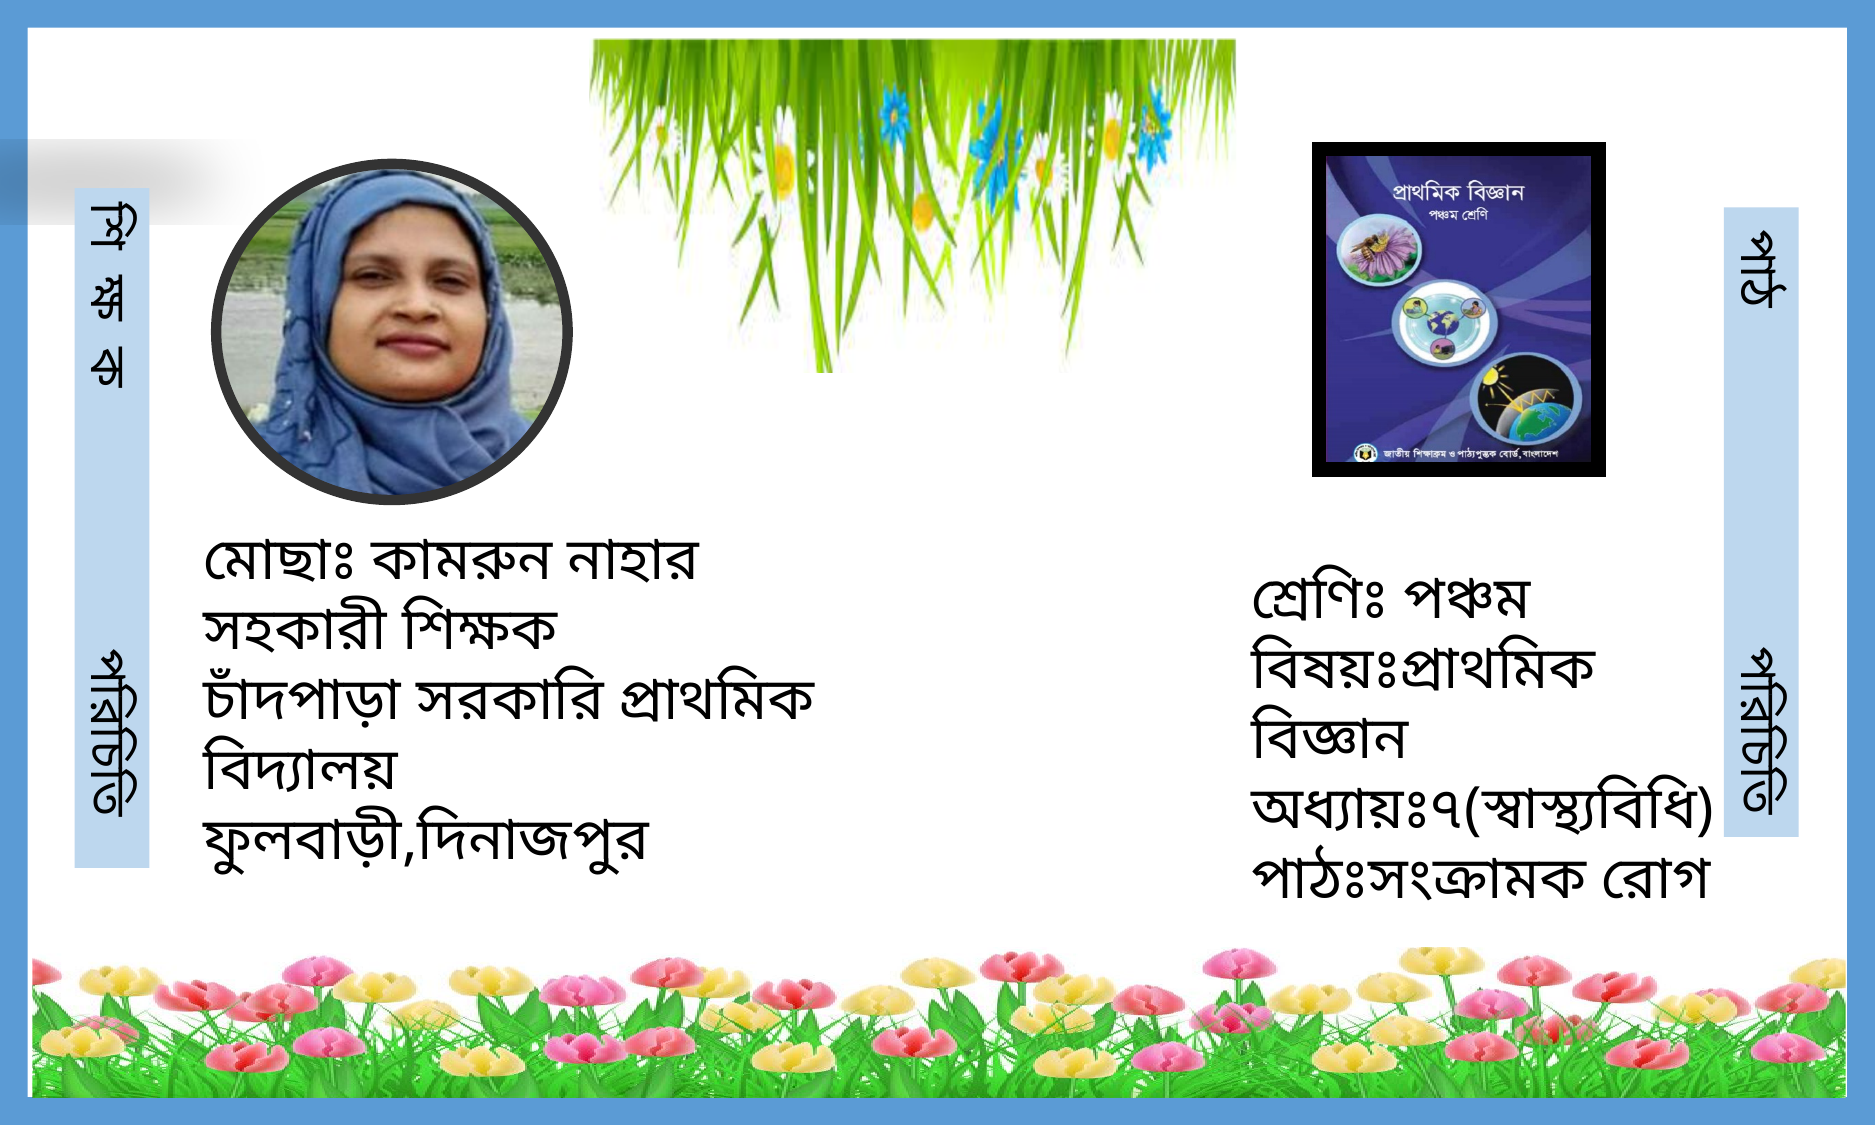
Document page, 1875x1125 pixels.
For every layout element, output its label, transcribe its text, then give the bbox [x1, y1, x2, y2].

picture [588, 38, 1237, 373]
text_box শি ক্ষ ক পরিচিতি [74, 188, 150, 868]
picture [216, 163, 568, 500]
text_box মোছাঃ কামরুন নাহার সহকারী শিক্ষক চাঁদপাড়া সরকারি প্রাথমিক বিদ্যালয় ফুলবাড়ী,দিনাজপুর [188, 513, 849, 946]
picture [32, 946, 1846, 1098]
picture [1326, 156, 1592, 463]
text_box পাঠ পরিচিতি [1723, 207, 1799, 837]
text_box শ্রেণিঃ পঞ্চম বিষয়ঃপ্রাথমিক বিজ্ঞান অধ্যায়ঃ৭(স্বাস্থ্যবিধি) পাঠঃসংক্রামক রোগ [1236, 552, 1751, 918]
